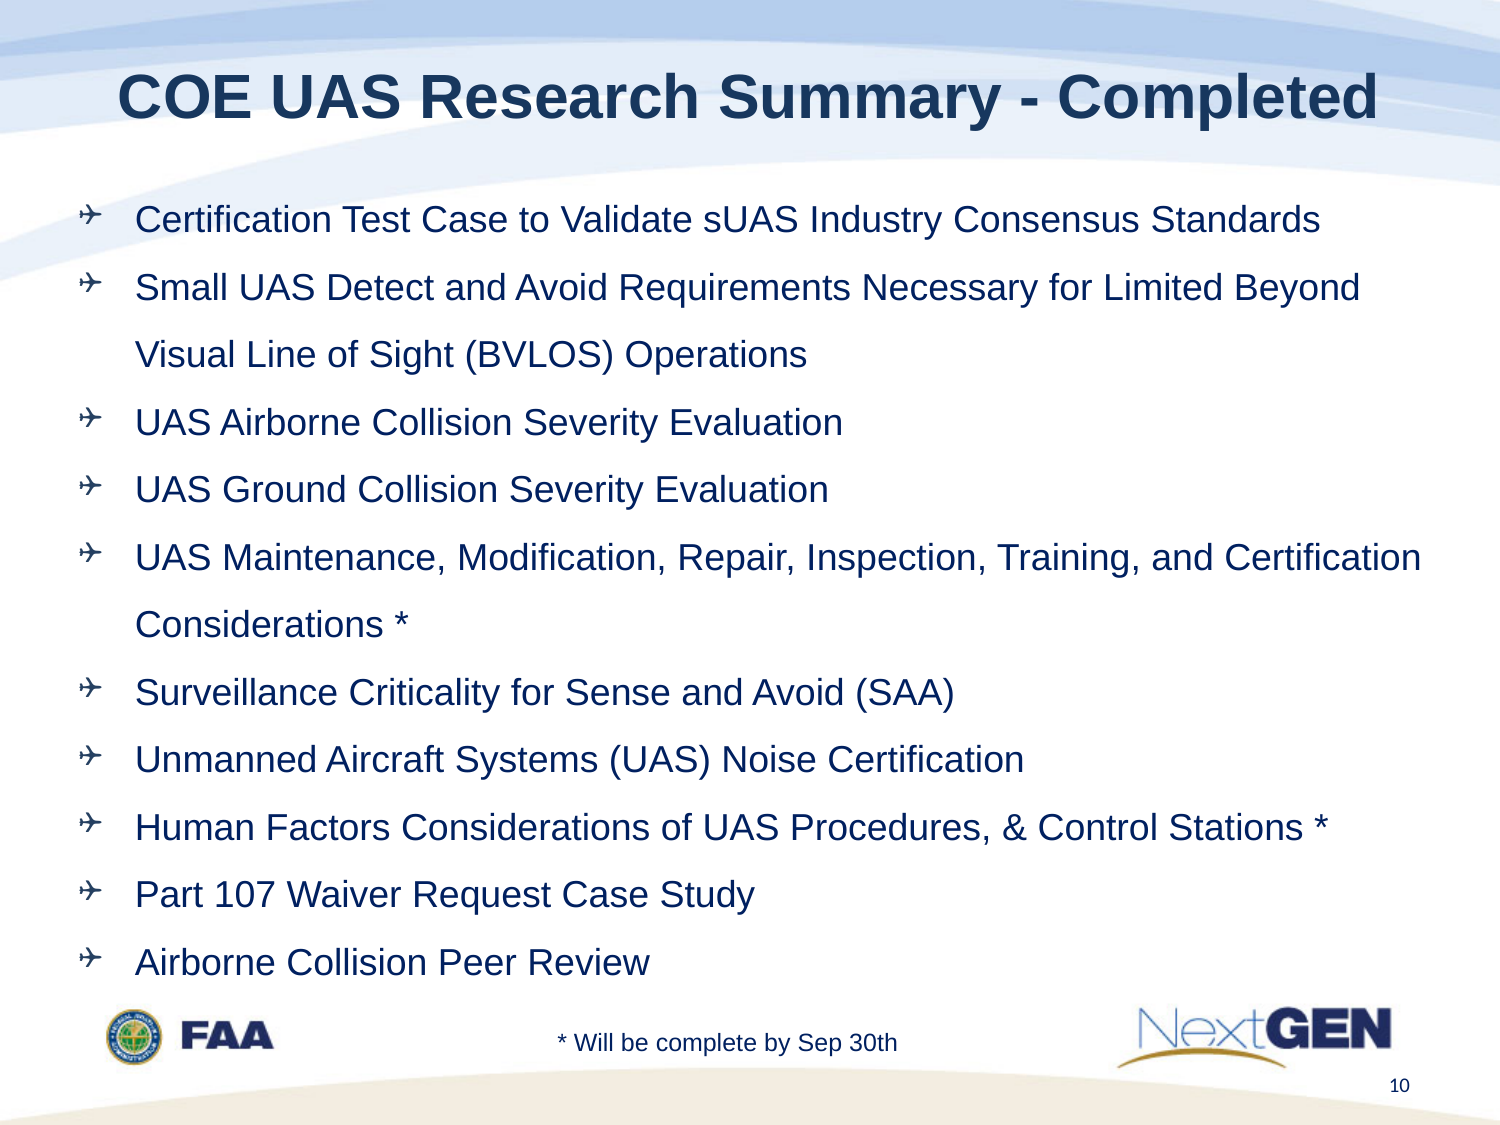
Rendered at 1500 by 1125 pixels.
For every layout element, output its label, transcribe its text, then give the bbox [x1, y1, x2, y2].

slide_number 10 [1074, 1064, 1425, 1101]
text_box * Will be complete by Sep 30th [542, 1018, 915, 1064]
text_box COE UAS Research Summary - Completed [0, 0, 1500, 188]
list Certification Test Case to Validate sUAS Industry Consensus Standards Small UAS Detect and Avoid Requirements Necessary for Limited Beyond Visual Line of Sight (BVLOS) Operations UAS Airborne Collision Severity Evaluation UAS Ground Collision Severity Evaluation UAS Maintenance, Modification, Repair, Inspection, Training, and Certification Considerations * Surveillance Criticality for Sense and Avoid (SAA) Unmanned Aircraft Systems (UAS) Noise Certification Human Factors Considerations of UAS Procedures, & Control Stations * Part 107 Waiver Request Case Study Airborne Collision Peer Review [63, 165, 1448, 1019]
picture [0, 188, 1500, 1125]
